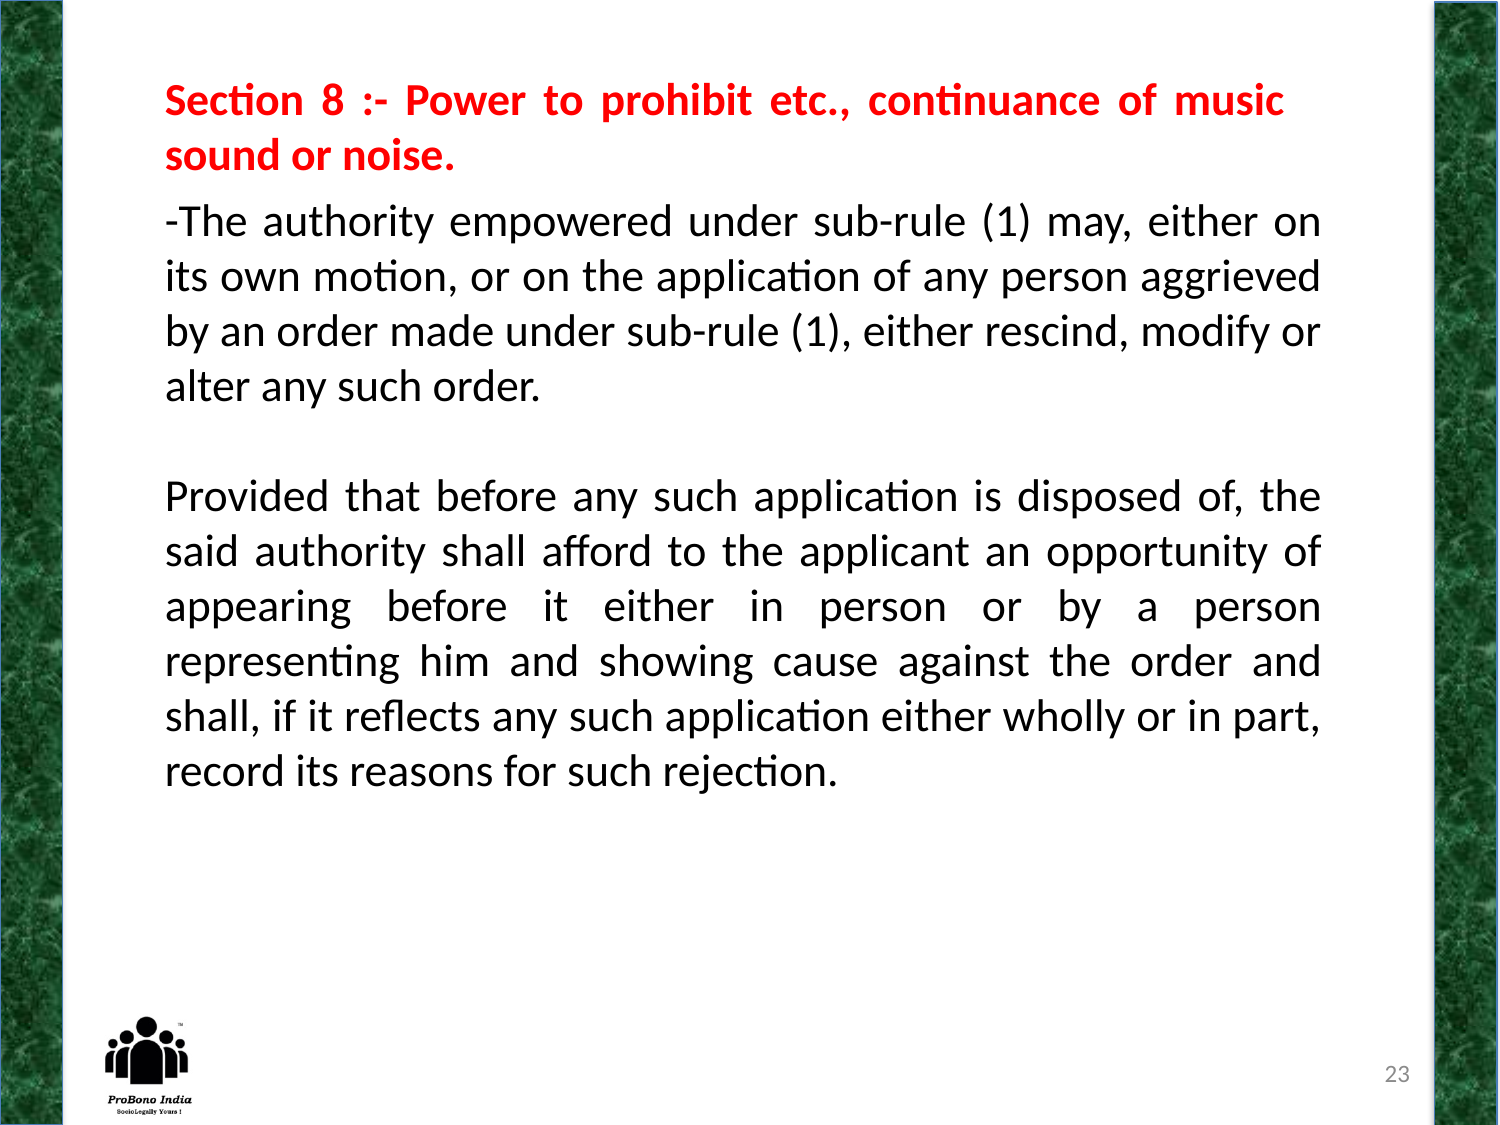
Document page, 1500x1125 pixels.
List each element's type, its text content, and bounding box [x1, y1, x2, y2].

text_box [1434, 1, 1498, 1125]
slide_number 23 [1074, 1042, 1425, 1103]
text_box Section 8 :- Power to prohibit etc., continuance of music sound or noise. [150, 62, 1300, 183]
text_box -The authority empowered under sub-rule (1) may, either on its own motion, or on the application of any person aggrieved by an order made under sub-rule (1), either rescind, modify or alter any such order. Provided that before any such application is disposed of, the said authority shall afford to the applicant an opportunity of appearing before it either in person or by a person representing him and showing cause against the order and shall, if it reflects any such application either wholly or in part, record its reasons for such rejection. [149, 183, 1338, 804]
picture [93, 1013, 200, 1125]
text_box [0, 0, 63, 1125]
